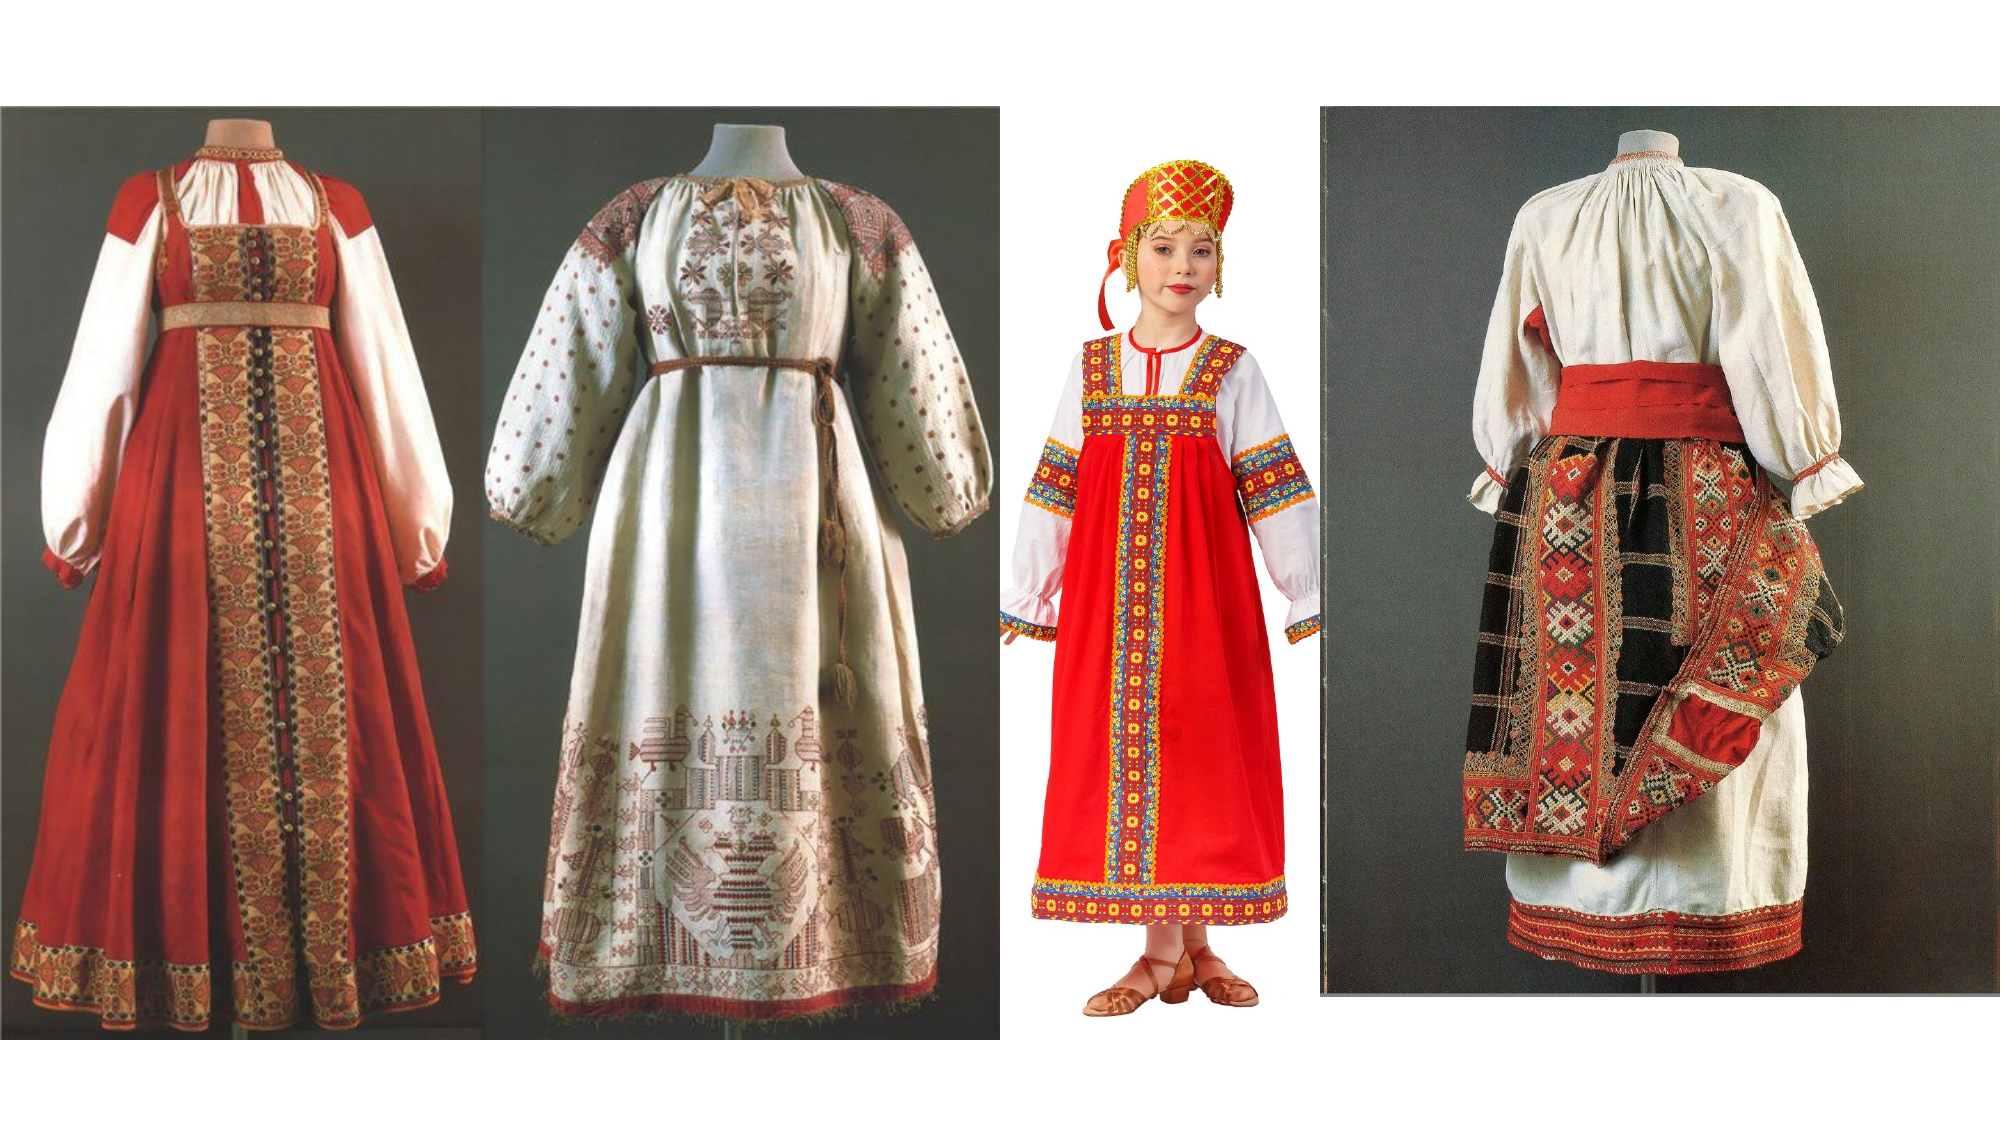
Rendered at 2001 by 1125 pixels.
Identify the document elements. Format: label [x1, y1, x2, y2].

picture [0, 106, 2000, 1040]
